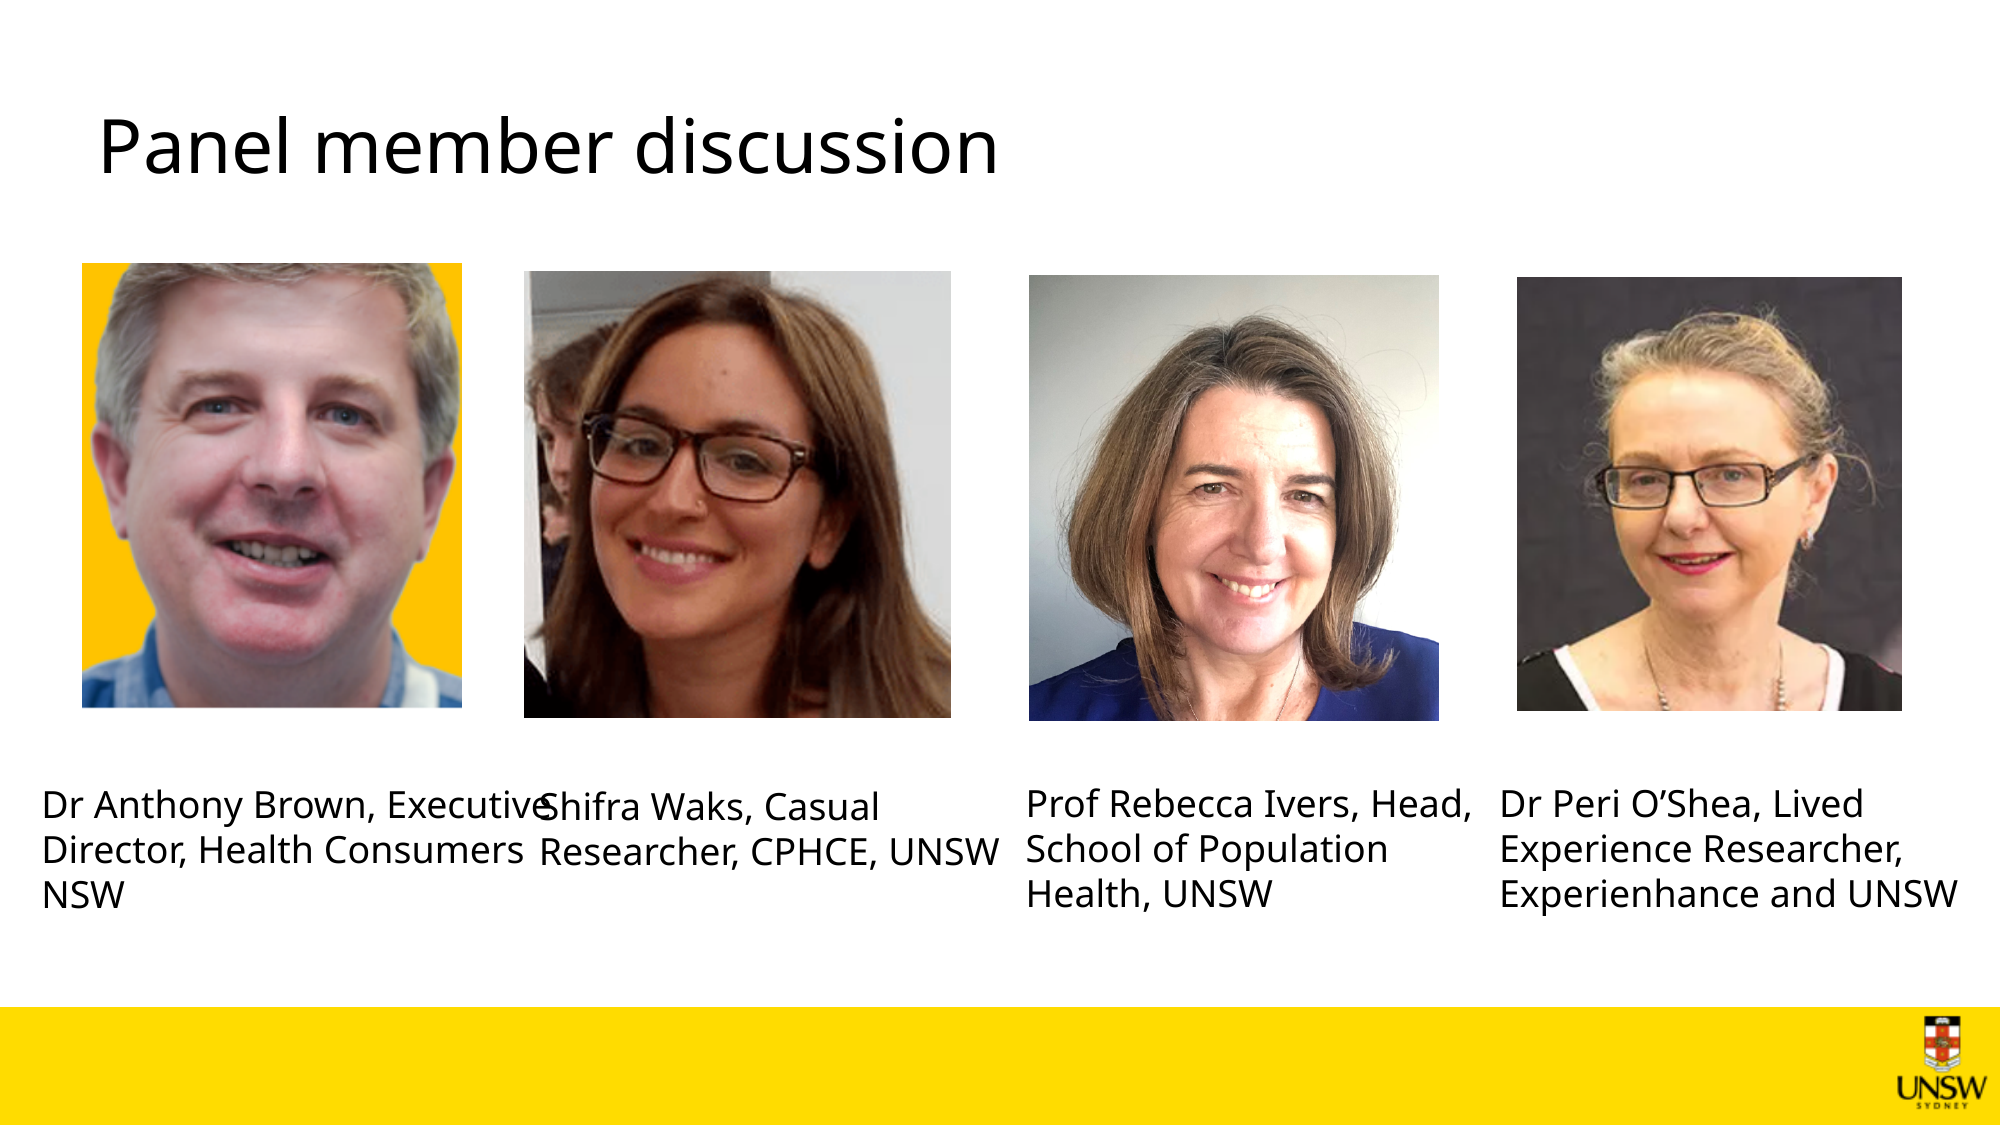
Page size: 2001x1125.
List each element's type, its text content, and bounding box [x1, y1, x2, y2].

text_box Dr Anthony Brown, Executive Director, Health Consumers NSW [26, 774, 586, 924]
text_box Panel member discussion [82, 91, 1174, 197]
text_box Dr Peri O’Shea, Lived Experience Researcher, Experienhance and UNSW [1484, 772, 1974, 968]
picture [82, 263, 462, 710]
picture [0, 1007, 2000, 1125]
text_box Shifra Waks, Casual Researcher, CPHCE, UNSW [524, 775, 1010, 881]
picture [524, 271, 951, 718]
text_box Prof Rebecca Ivers, Head, School of Population Health, UNSW [1010, 772, 1484, 923]
picture [1029, 275, 1439, 721]
picture [1517, 277, 1902, 711]
